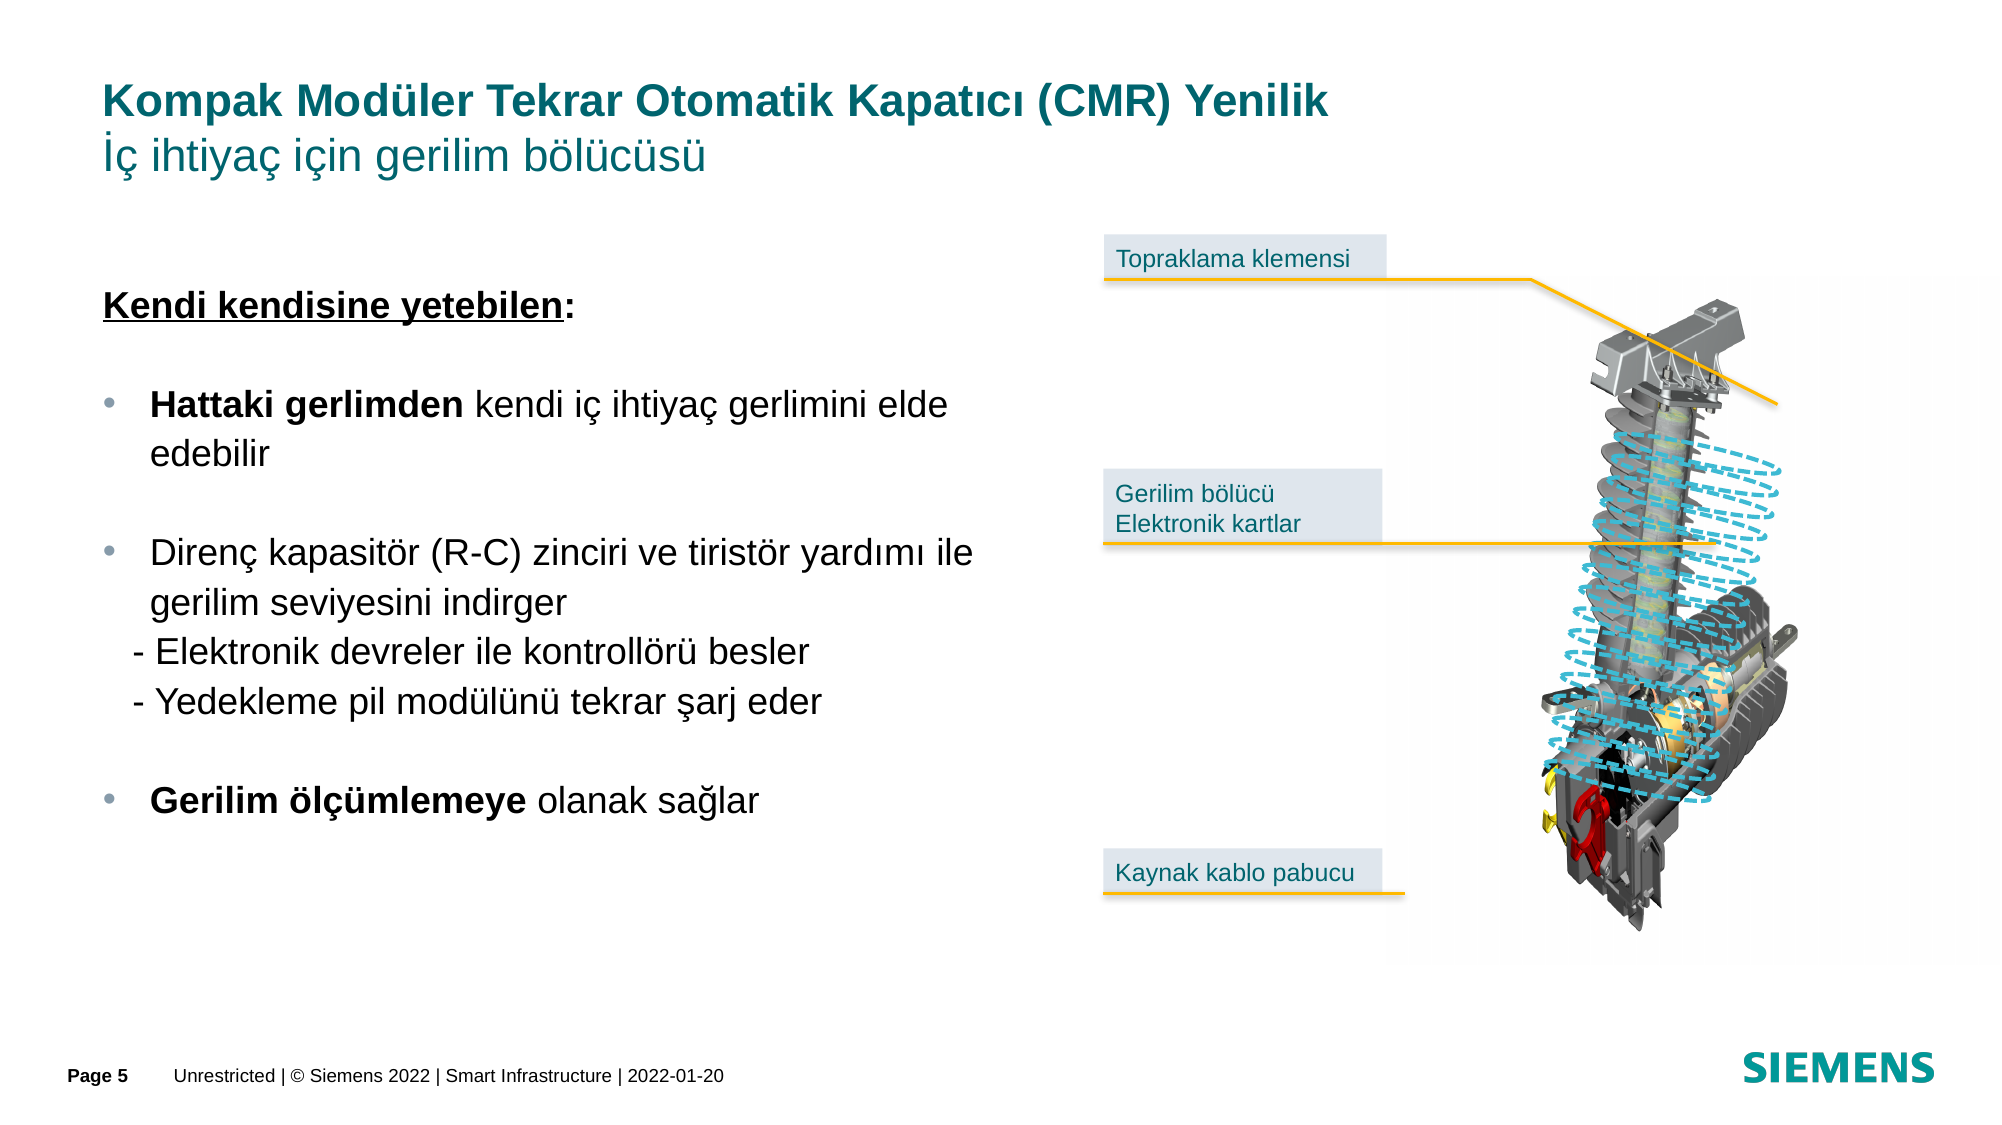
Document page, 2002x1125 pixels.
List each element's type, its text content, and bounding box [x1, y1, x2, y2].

title Kompak Modüler Tekrar Otomatik Kapatıcı (CMR) Yenilik İç ihtiyaç için gerilim bölücüsü [0, 0, 2001, 237]
text_box Topraklama klemensi [1104, 234, 1387, 276]
list Kendi kendisine yetebilen: Hattaki gerlimden kendi iç ihtiyaç gerlimini elde edebilir Direnç kapasitör (R-C) zinciri ve tiristör yardımı ile gerilim seviyesini indirger - Elektronik devreler ile kontrollörü besler - Yedekleme pil modülünü tekrar şarj eder Gerilim ölçümlemeye olanak sağlar [102, 276, 1001, 849]
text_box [1531, 279, 1778, 405]
text_box Gerilim bölücü Elektronik kartlar [1103, 468, 1381, 541]
text_box Kaynak kablo pabucu [1103, 848, 1381, 891]
picture [1744, 1052, 1934, 1083]
picture [1386, 275, 2001, 965]
